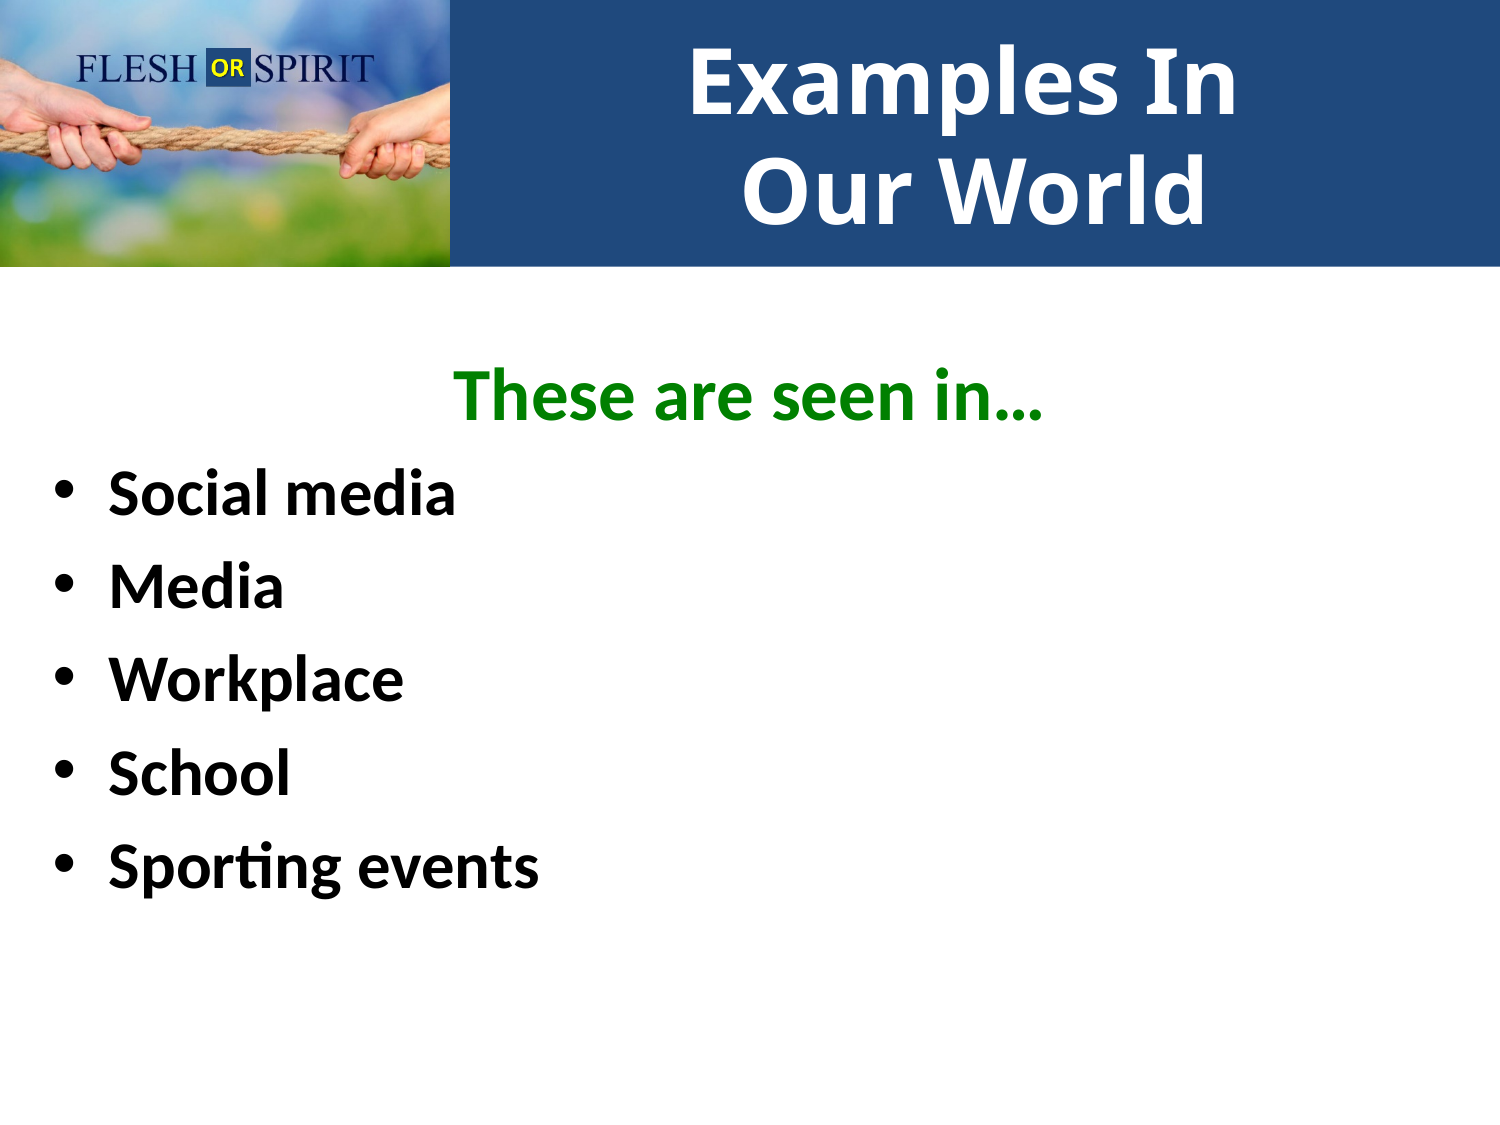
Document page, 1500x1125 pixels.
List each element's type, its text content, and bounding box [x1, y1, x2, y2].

title Examples In Our World [451, 0, 1500, 267]
list These are seen in… Social media Media Workplace School Sporting events [37, 337, 1463, 1088]
picture [0, 0, 451, 267]
